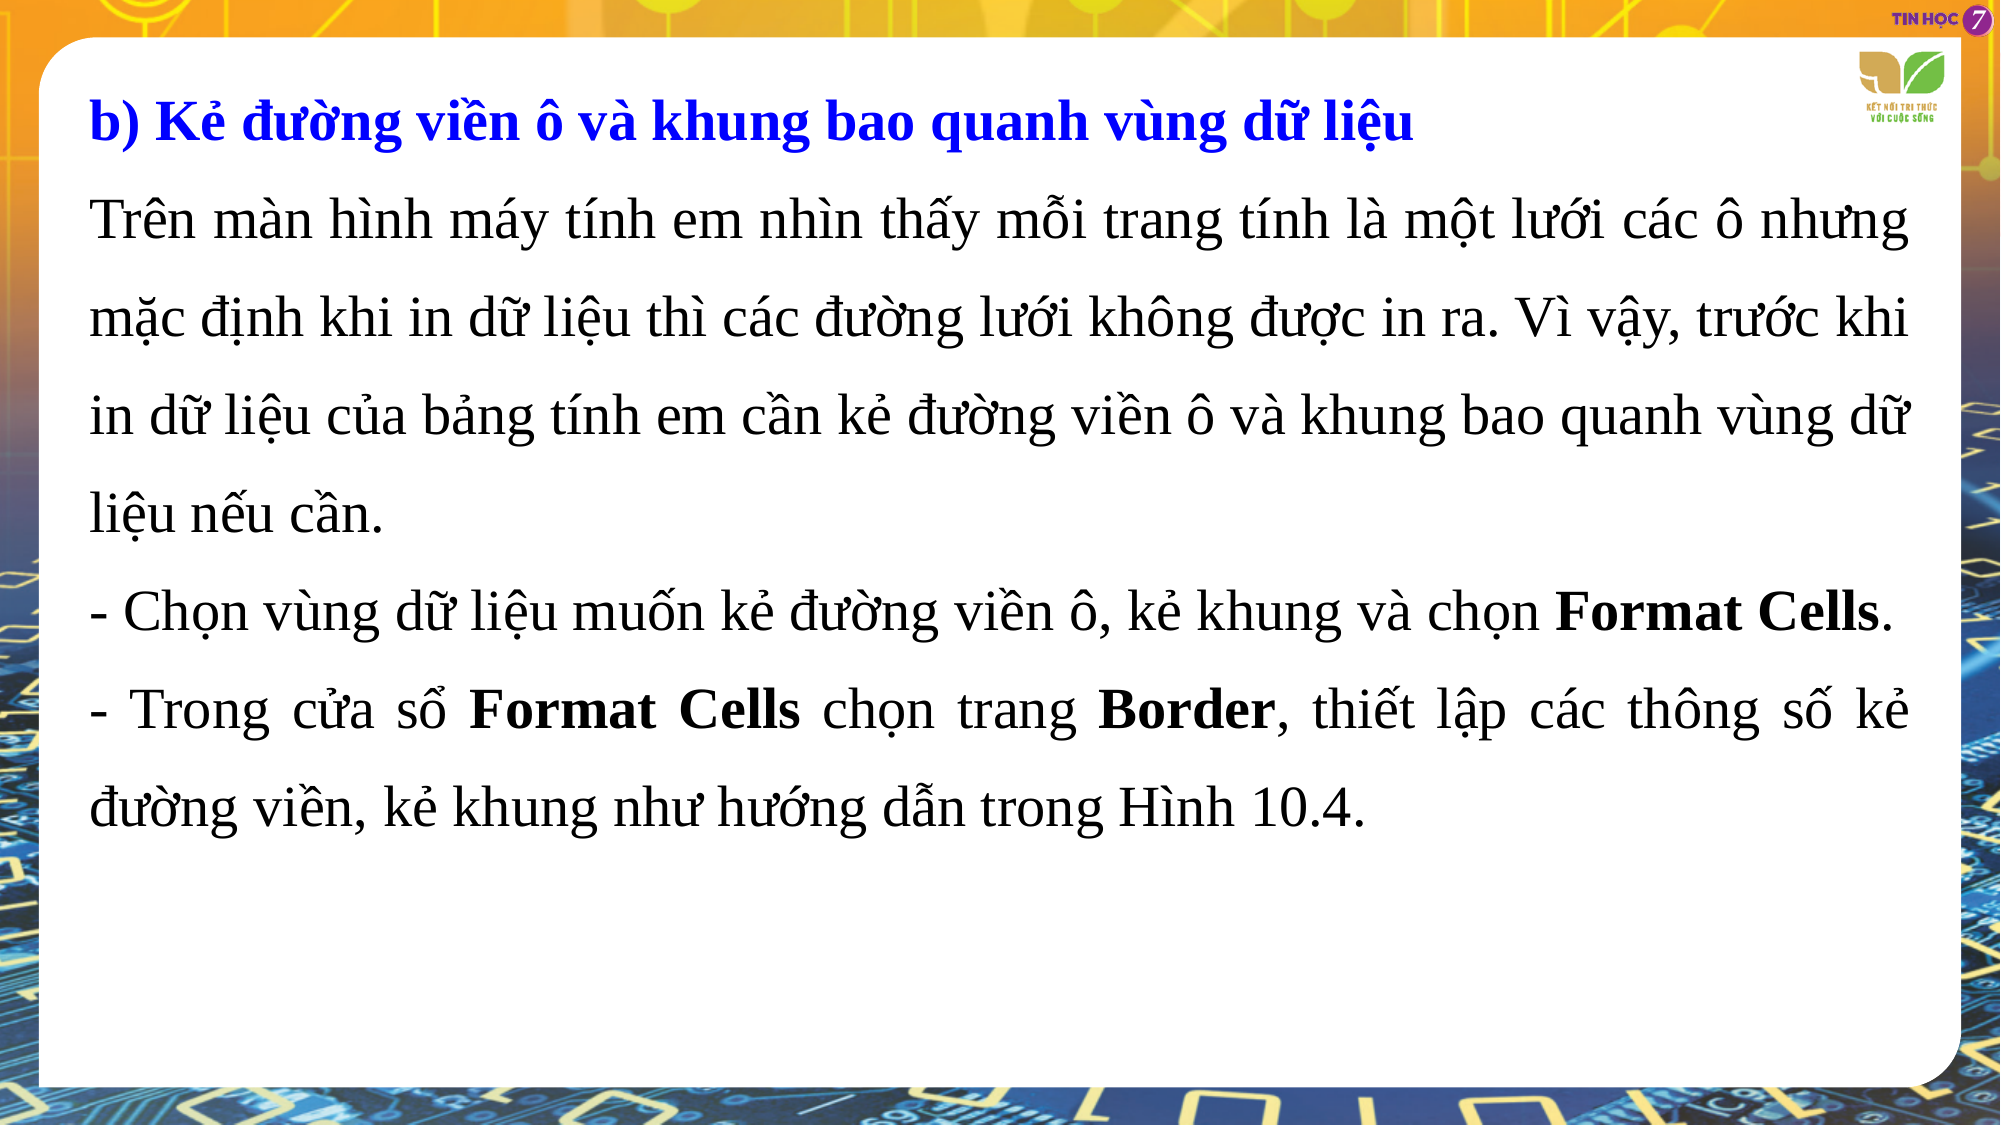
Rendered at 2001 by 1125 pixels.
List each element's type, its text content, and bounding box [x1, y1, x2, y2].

text_box b) Kẻ đường viền ô và khung bao quanh vùng dữ liệu Trên màn hình máy tính em nhìn thấy mỗi trang tính là một lưới các ô nhưng mặc định khi in dữ liệu thì các đường lưới không được in ra. Vì vậy, trước khi in dữ liệu của bảng tính em cần kẻ đường viền ô và khung bao quanh vùng dữ liệu nếu cần. - Chọn vùng dữ liệu muốn kẻ đường viền ô, kẻ khung và chọn Format Cells. - Trong cửa sổ Format Cells chọn trang Border, thiết lập các thông số kẻ đường viền, kẻ khung như hướng dẫn trong Hình 10.4. [74, 46, 1926, 846]
picture [0, 0, 2001, 1125]
